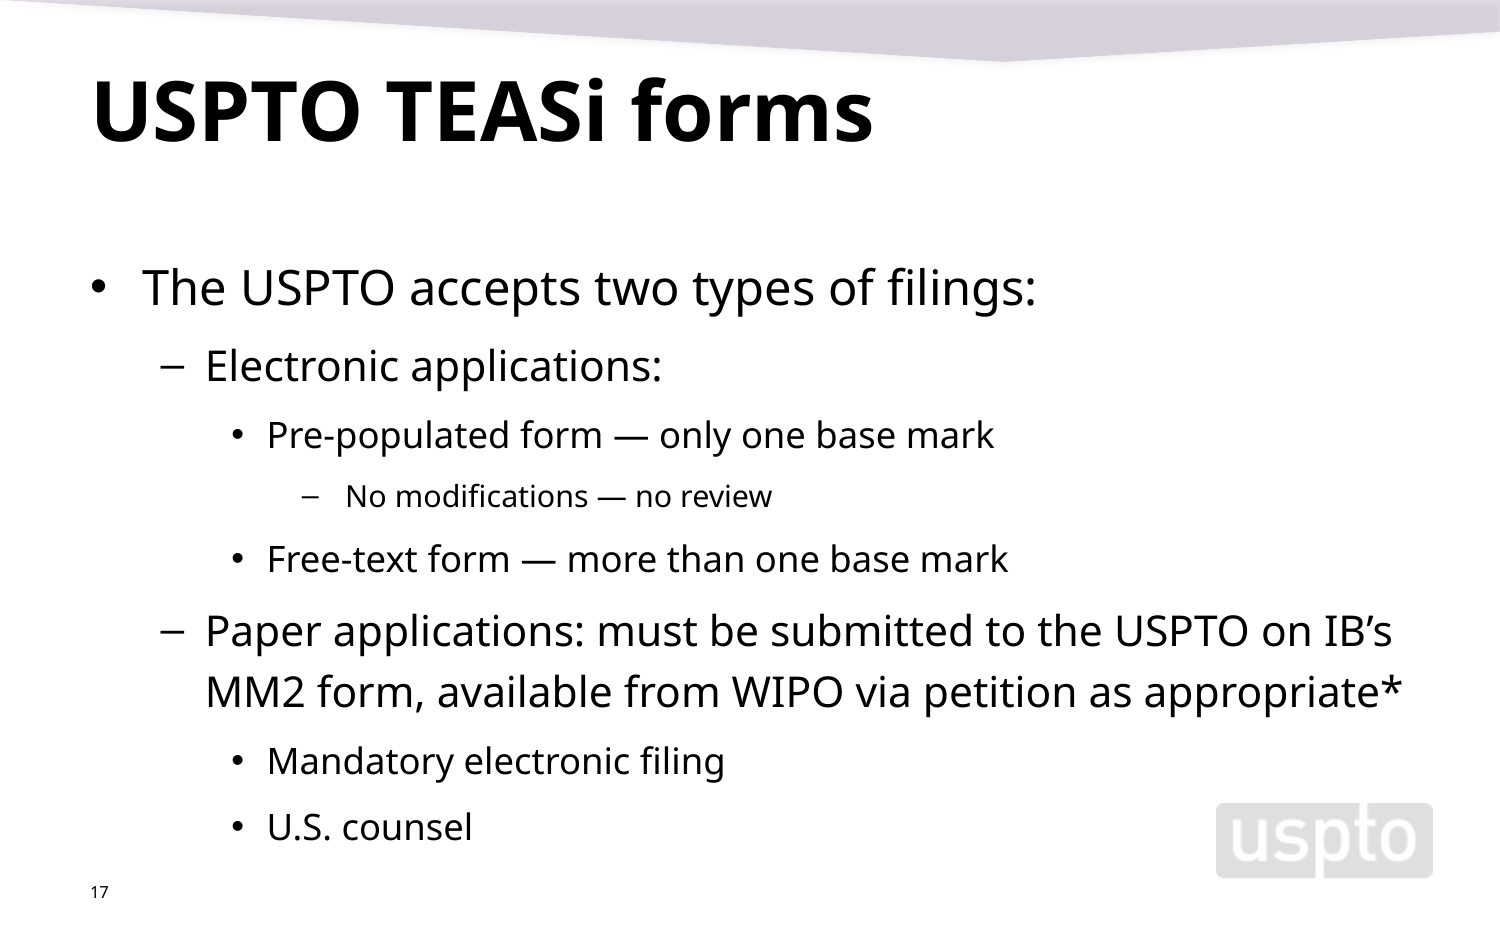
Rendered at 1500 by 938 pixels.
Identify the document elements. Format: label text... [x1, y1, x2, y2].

slide_number 17 [75, 868, 413, 919]
title USPTO TEASi forms [75, 50, 1425, 207]
list The USPTO accepts two types of filings: Electronic applications: Pre-populated form — only one base mark No modifications — no review Free-text form — more than one base mark Paper applications: must be submitted to the USPTO on IB’s MM2 form, available from WIPO via petition as appropriate* Mandatory electronic filing U.S. counsel [75, 237, 1425, 859]
picture [1216, 803, 1433, 880]
